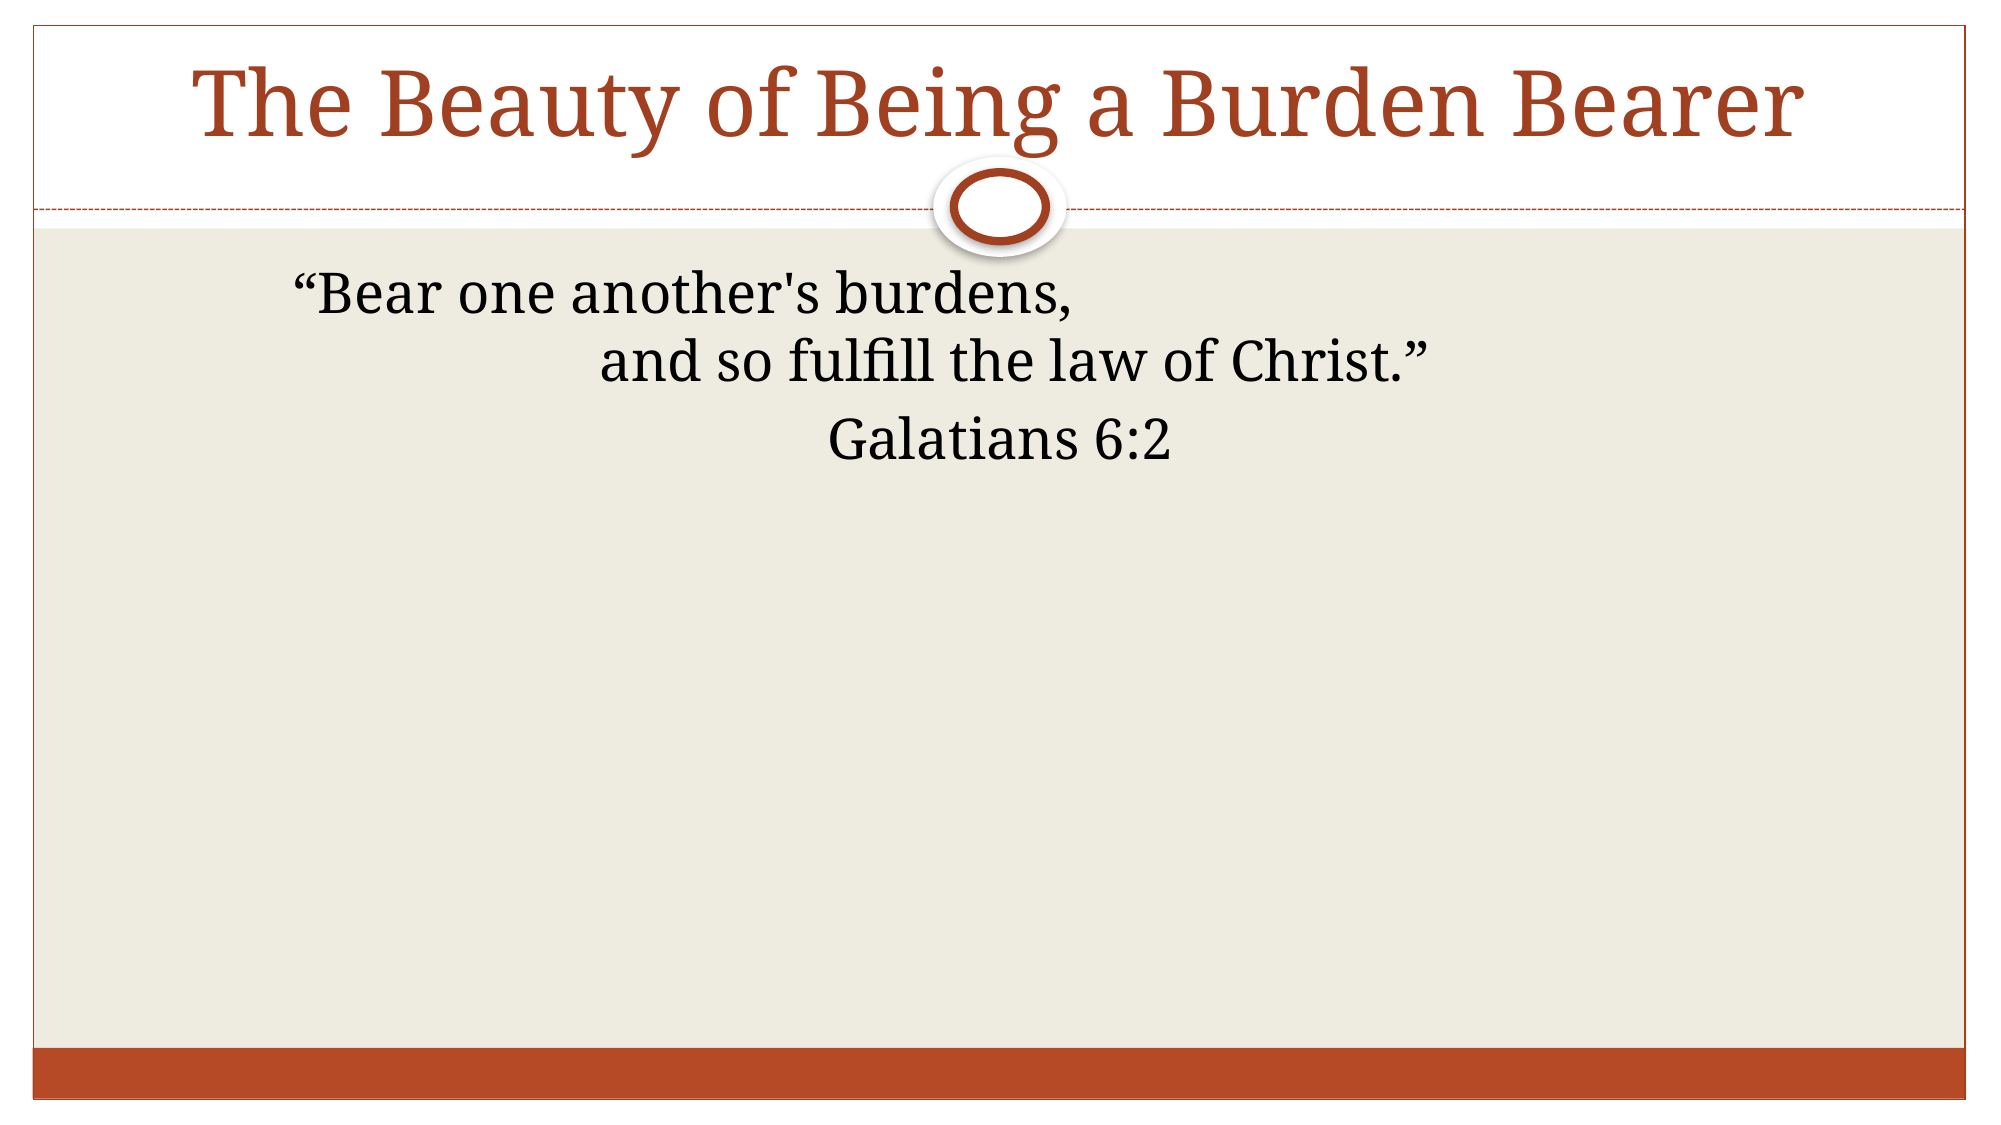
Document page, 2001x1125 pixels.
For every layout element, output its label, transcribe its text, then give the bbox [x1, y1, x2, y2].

list “Bear one another's burdens, and so fulfill the law of Christ.” Galatians 6:2 [275, 249, 1725, 1050]
title The Beauty of Being a Burden Bearer [66, 37, 1933, 162]
